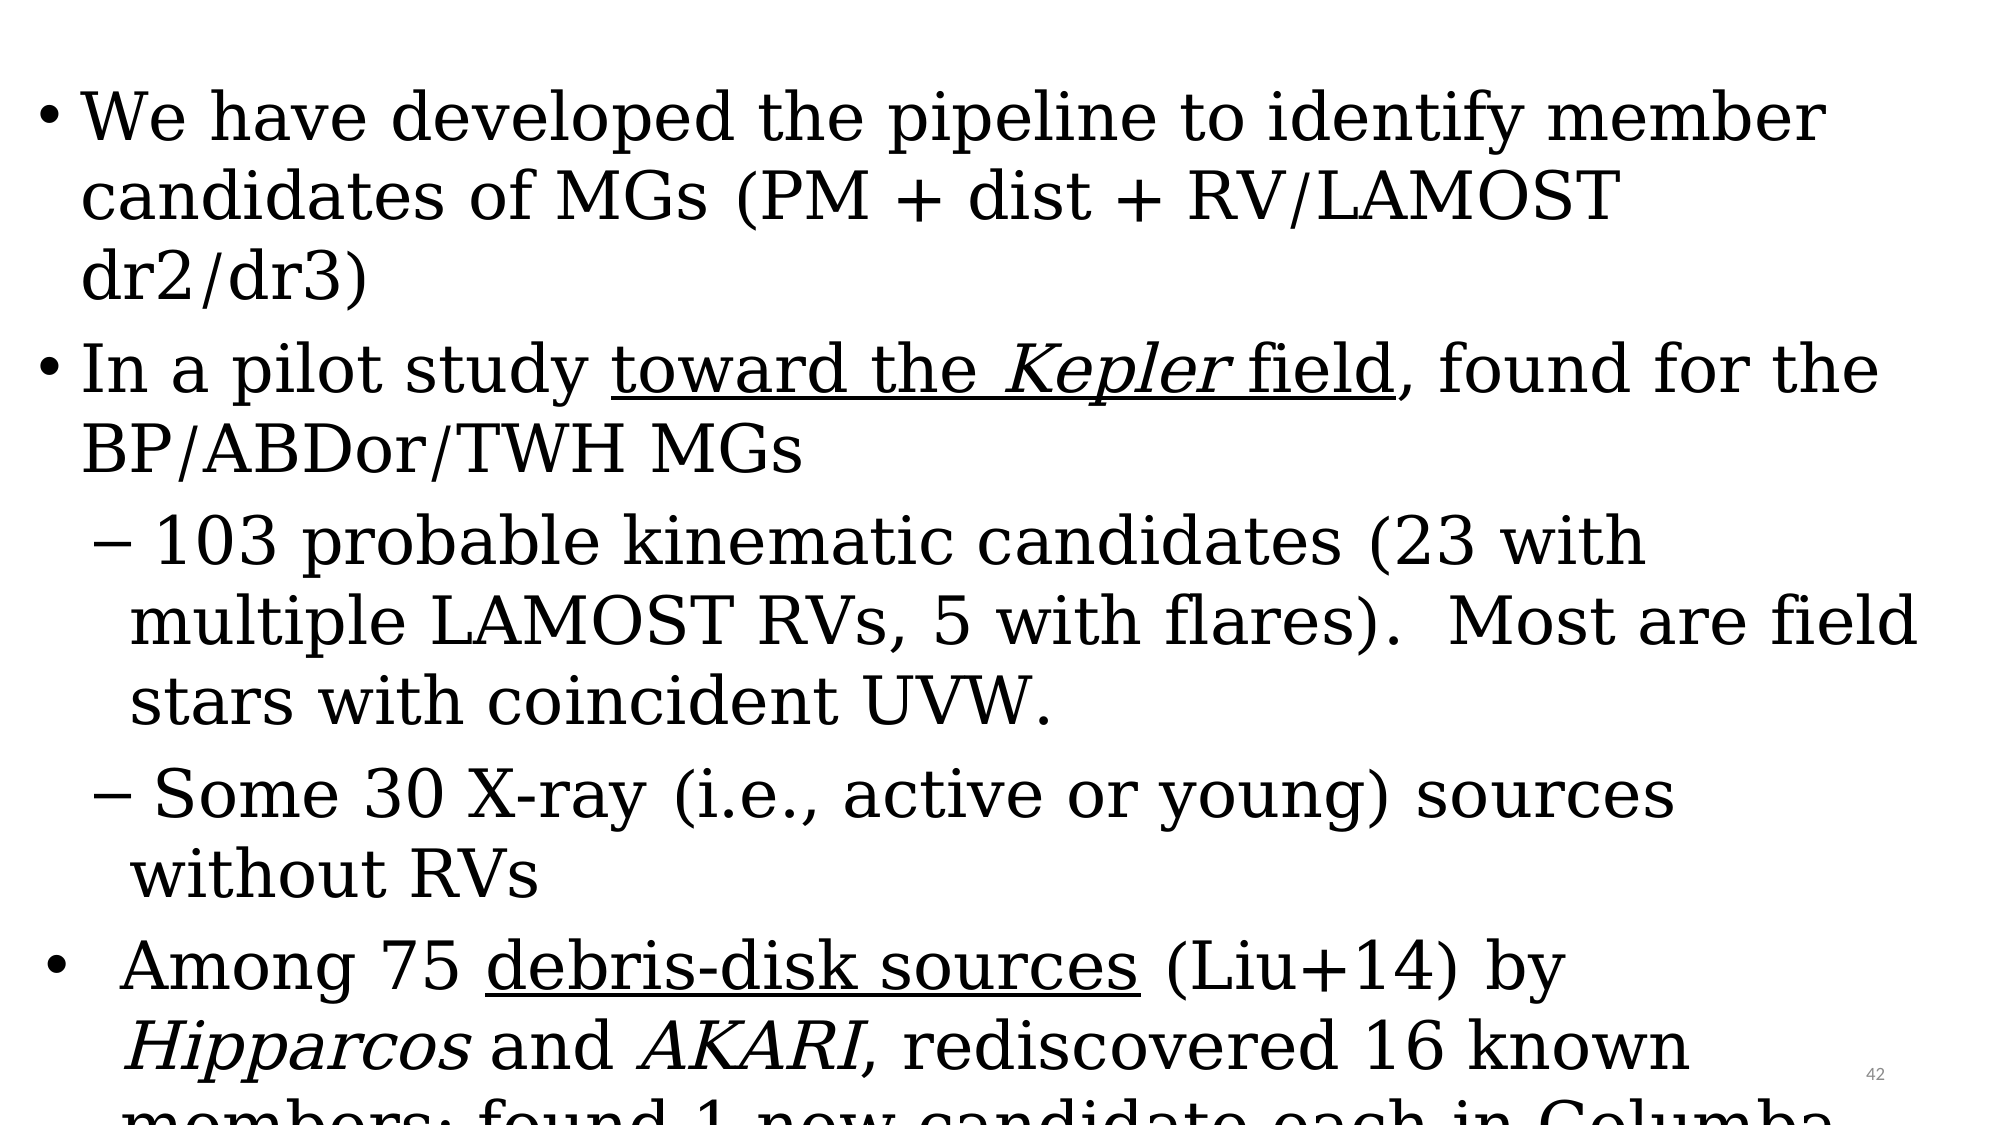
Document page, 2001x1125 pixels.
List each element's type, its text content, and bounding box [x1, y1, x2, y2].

slide_number 42 [1433, 1042, 1900, 1103]
list We have developed the pipeline to identify member candidates of MGs (PM + dist + RV/LAMOST dr2/dr3) In a pilot study toward the Kepler field, found for the BP/ABDor/TWH MGs 103 probable kinematic candidates (23 with multiple LAMOST RVs, 5 with flares). Most are field stars with coincident UVW. Some 30 X-ray (i.e., active or young) sources without RVs Among 75 debris-disk sources (Liu+14) by Hipparcos and AKARI, rediscovered 16 known members; found 1 new candidate each in Columba, AB Dorados, and TW Hydrae Spectroscopic confirmation being undertaken [22, 65, 1944, 1084]
